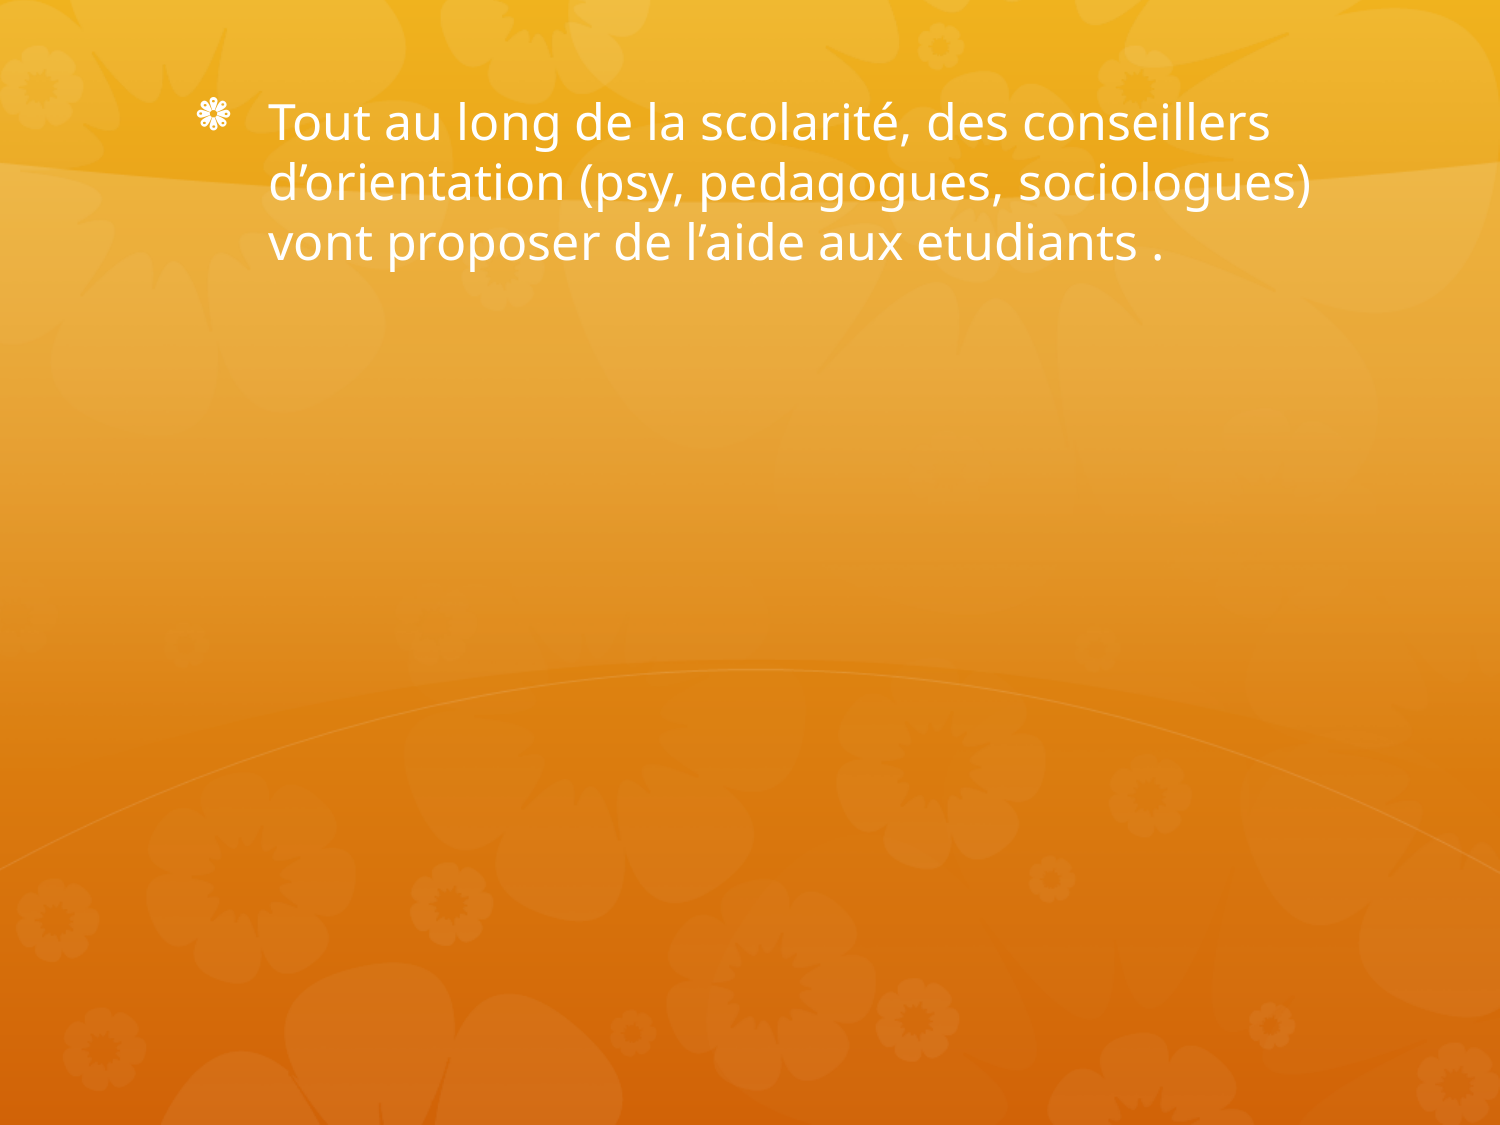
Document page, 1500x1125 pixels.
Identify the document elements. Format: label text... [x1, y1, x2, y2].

picture [0, 0, 1500, 1125]
list Tout au long de la scolarité, des conseillers d’orientation (psy, pedagogues, sociologues) vont proposer de l’aide aux etudiants . [178, 82, 1372, 1005]
